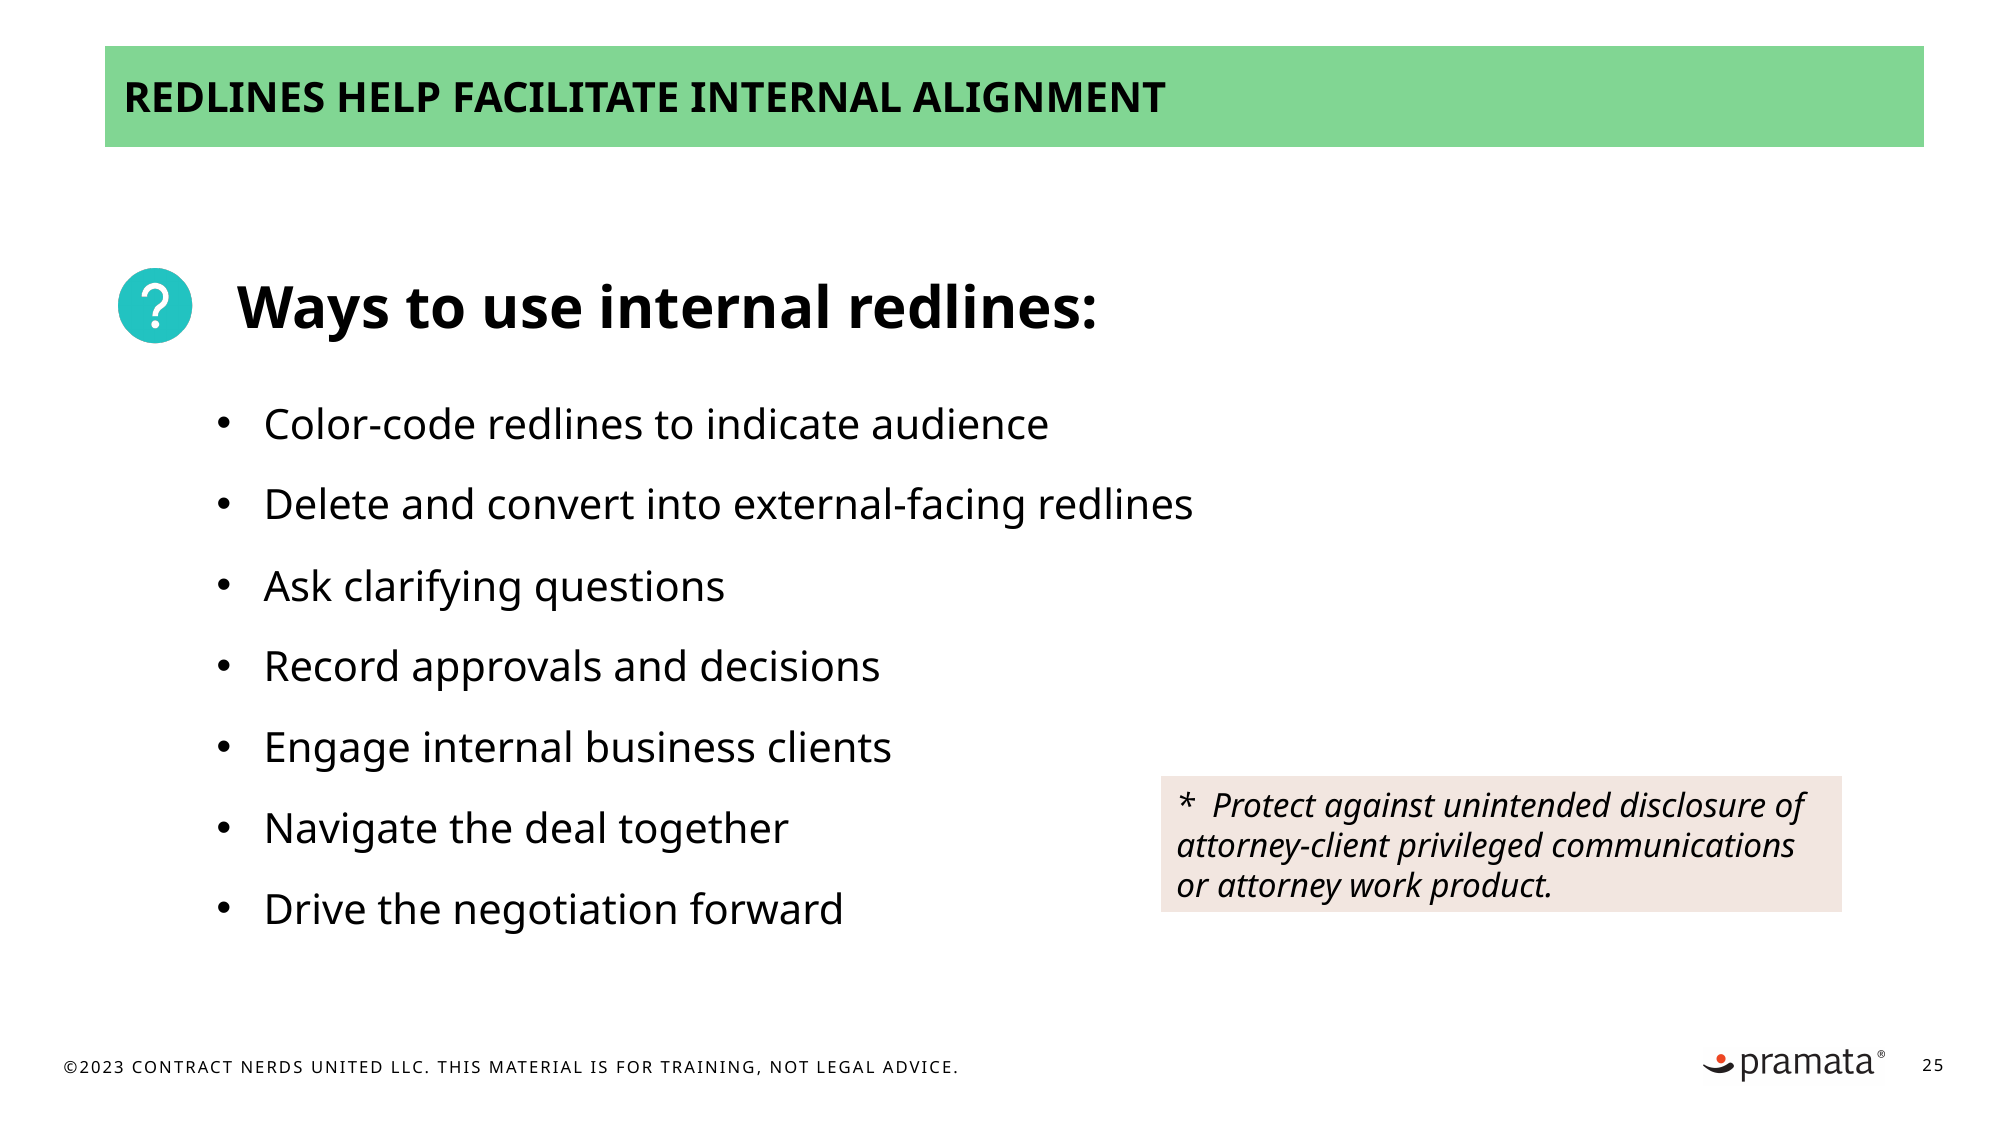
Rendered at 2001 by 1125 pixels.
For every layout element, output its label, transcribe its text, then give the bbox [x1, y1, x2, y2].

text_box [1571, 48, 1922, 145]
picture [108, 258, 202, 353]
footer ©2023 Contract nerds united llc. This material is for training, not legal advice. [48, 1036, 1028, 1097]
title REDLINES HELP FACILITATE INTERNAL ALIGNMENT [108, 40, 1571, 152]
slide_number 25 [1841, 1036, 1959, 1097]
text_box Color-code redlines to indicate audience Delete and convert into external-facing redlines Ask clarifying questions Record approvals and decisions Engage internal business clients Navigate the deal together Drive the negotiation forward [201, 380, 1352, 940]
text_box * Protect against unintended disclosure of attorney-client privileged communications or attorney work product. [1161, 776, 1842, 912]
picture [1703, 1047, 1885, 1086]
text_box Ways to use internal redlines: [222, 262, 1573, 348]
